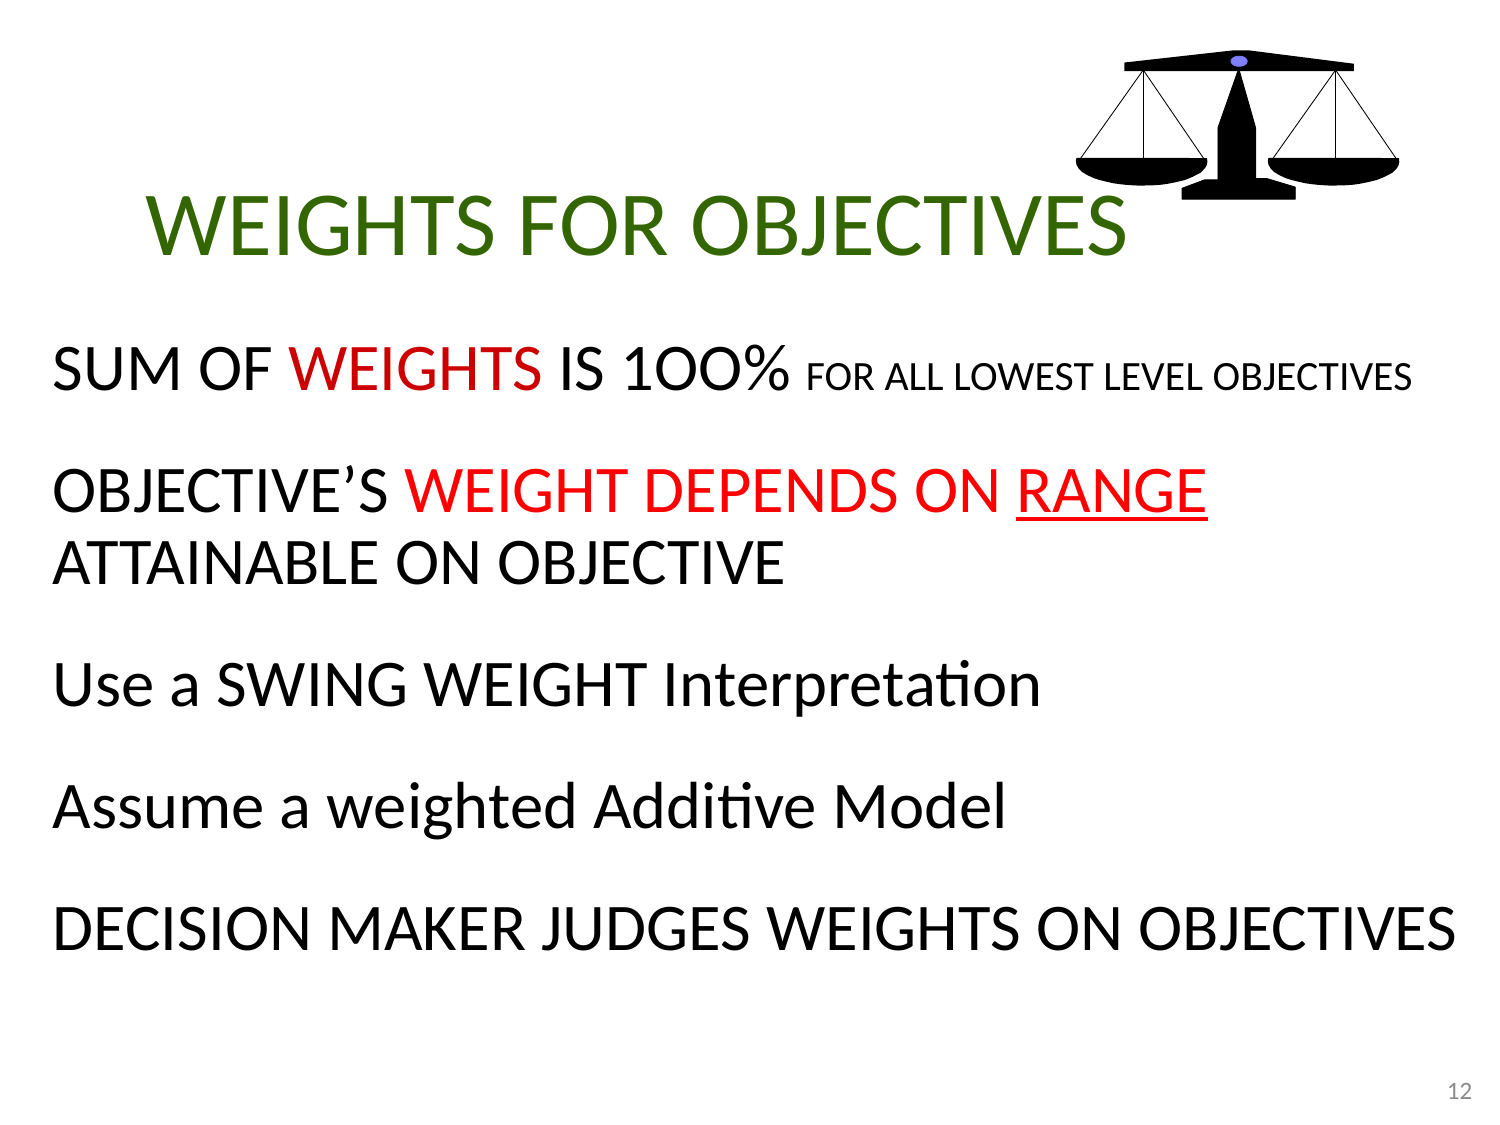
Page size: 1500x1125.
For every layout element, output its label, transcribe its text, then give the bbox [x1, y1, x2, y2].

slide_number 12 [1412, 1059, 1488, 1120]
list SUM OF WEIGHTS IS 1OO% FOR ALL LOWEST LEVEL OBJECTIVES OBJECTIVE’S WEIGHT DEPENDS ON RANGE ATTAINABLE ON OBJECTIVE Use a SWING WEIGHT Interpretation Assume a weighted Additive Model DECISION MAKER JUDGES WEIGHTS ON OBJECTIVES [37, 324, 1475, 1000]
title WEIGHTS FOR OBJECTIVES [37, 99, 1238, 282]
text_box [1074, 49, 1401, 201]
